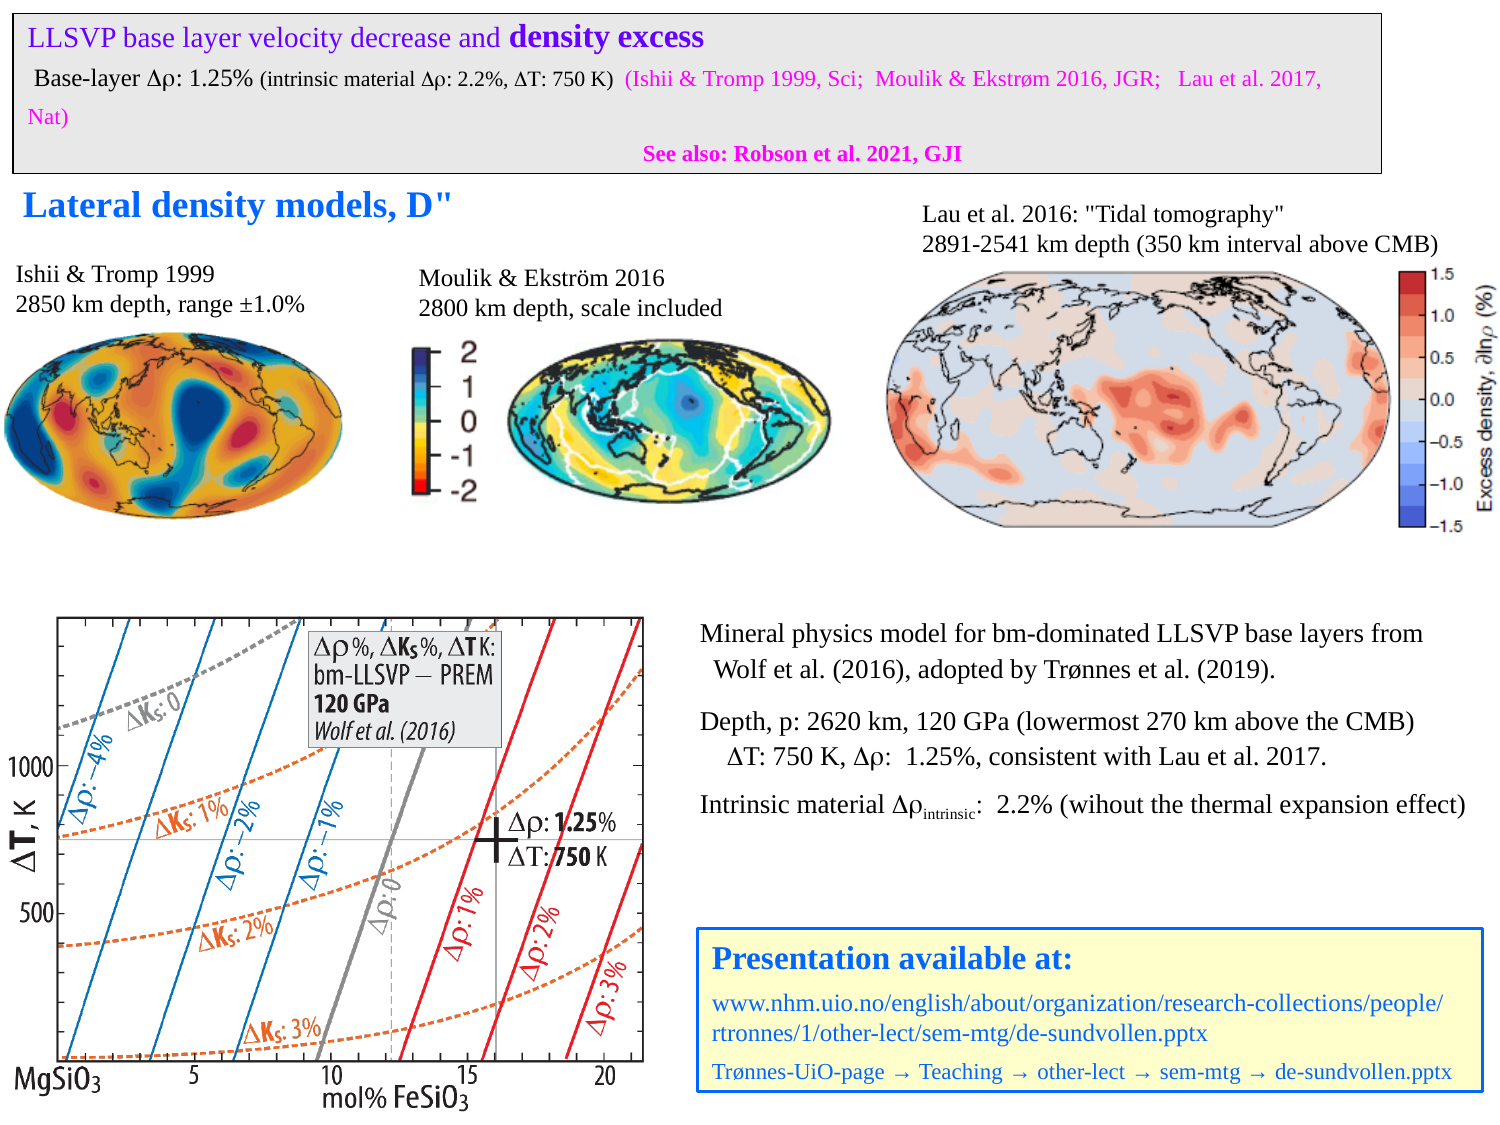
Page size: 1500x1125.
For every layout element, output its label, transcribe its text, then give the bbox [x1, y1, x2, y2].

text_box LLSVP base layer velocity decrease and density excess Base-layer Dr: 1.25% (intrinsic material Dr: 2.2%, DT: 750 K) (Ishii & Tromp 1999, Sci; Moulik & Ekstrøm 2016, JGR; Lau et al. 2017, Nat) See also: Robson et al. 2021, GJI [12, 13, 1382, 174]
picture [1, 616, 644, 1119]
text_box Presentation available at: www.nhm.uio.no/english/about/organization/research-collections/people/rtronnes/1/other-lect/sem-mtg/de-sundvollen.pptx Trønnes-UiO-page → Teaching → other-lect → sem-mtg → de-sundvollen.pptx [697, 928, 1483, 1092]
picture [878, 263, 1500, 540]
text_box Moulik & Ekström 2016 2800 km depth, scale included [403, 253, 739, 329]
picture [405, 332, 834, 506]
text_box Lateral density models, D" [8, 172, 470, 233]
picture [2, 329, 345, 521]
text_box Mineral physics model for bm-dominated LLSVP base layers from Wolf et al. (2016), adopted by Trønnes et al. (2019). Depth, p: 2620 km, 120 GPa (lowermost 270 km above the CMB) DT: 750 K, Dr: 1.25%, consistent with Lau et al. 2017. Intrinsic material Drintrinsic: 2.2% (wihout the thermal expansion effect) [685, 605, 1481, 831]
text_box Ishii & Tromp 1999 2850 km depth, range ±1.0% [0, 250, 321, 325]
text_box Lau et al. 2016: "Tidal tomography" 2891-2541 km depth (350 km interval above CMB) [907, 190, 1454, 262]
